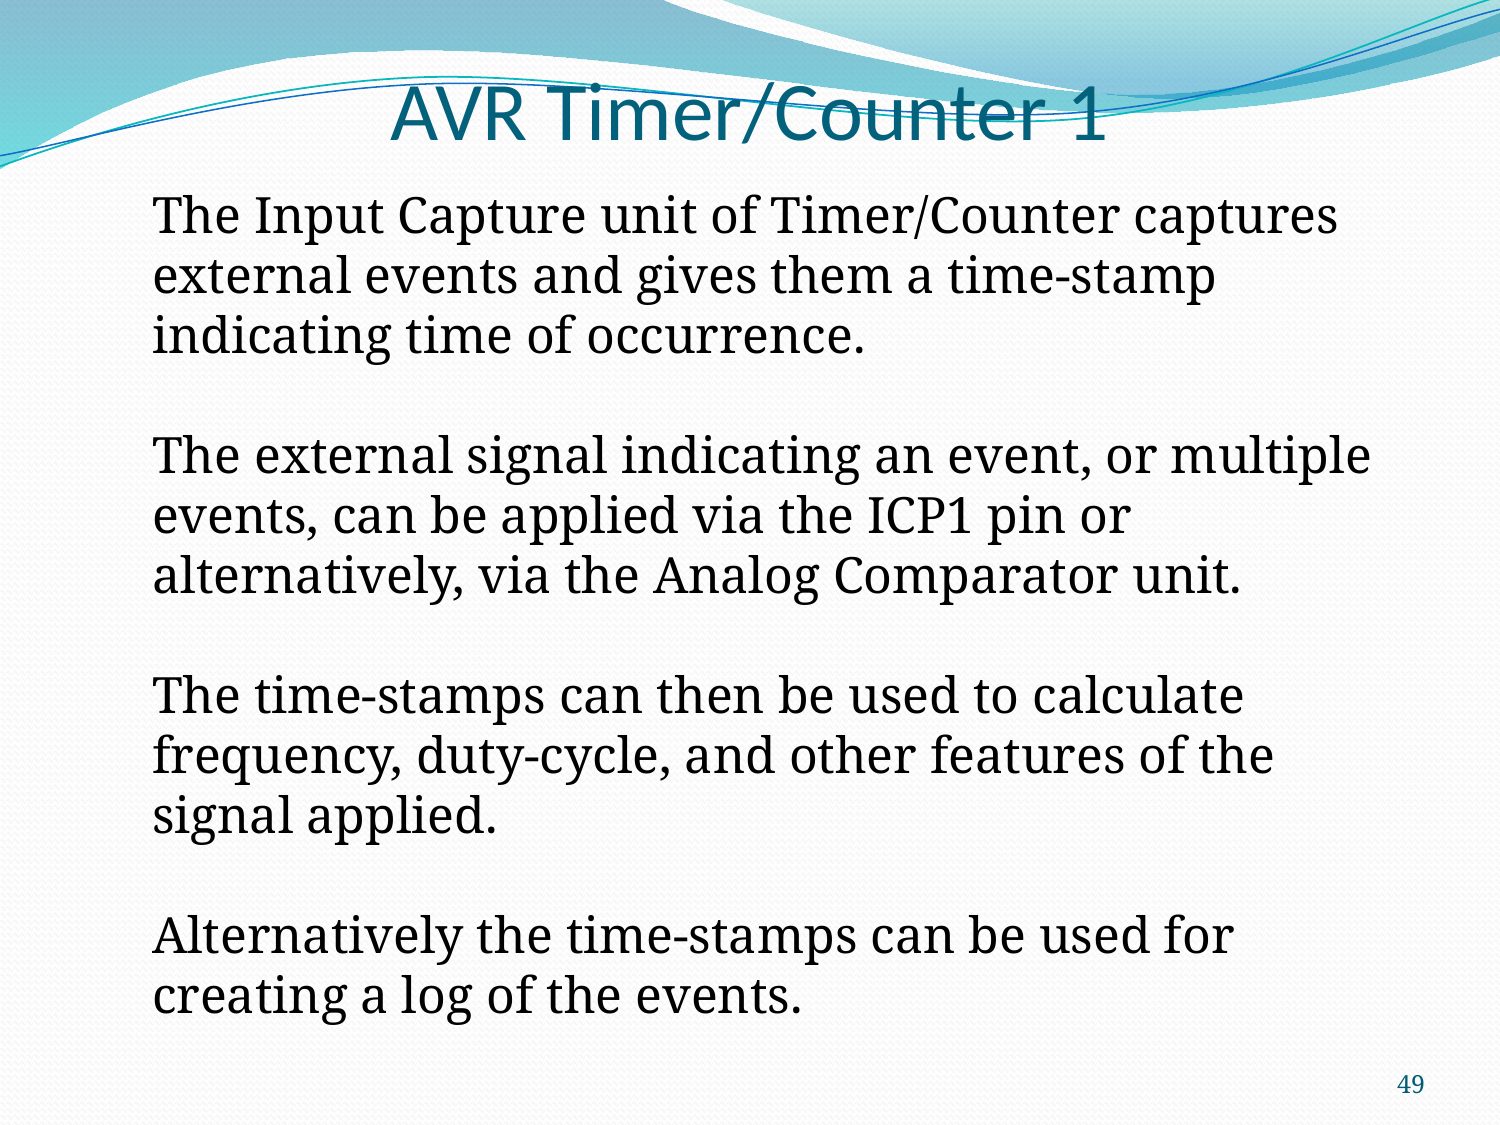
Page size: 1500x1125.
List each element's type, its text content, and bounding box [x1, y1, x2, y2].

text_box The Input Capture unit of Timer/Counter captures external events and gives them a time-stamp indicating time of occurrence. The external signal indicating an event, or multiple events, can be applied via the ICP1 pin or alternatively, via the Analog Comparator unit. The time-stamps can then be used to calculate frequency, duty-cycle, and other features of the signal applied. Alternatively the time-stamps can be used for creating a log of the events. [137, 176, 1388, 1031]
slide_number 49 [1299, 1042, 1425, 1103]
text_box AVR Timer/Counter 1 [74, 50, 1425, 175]
